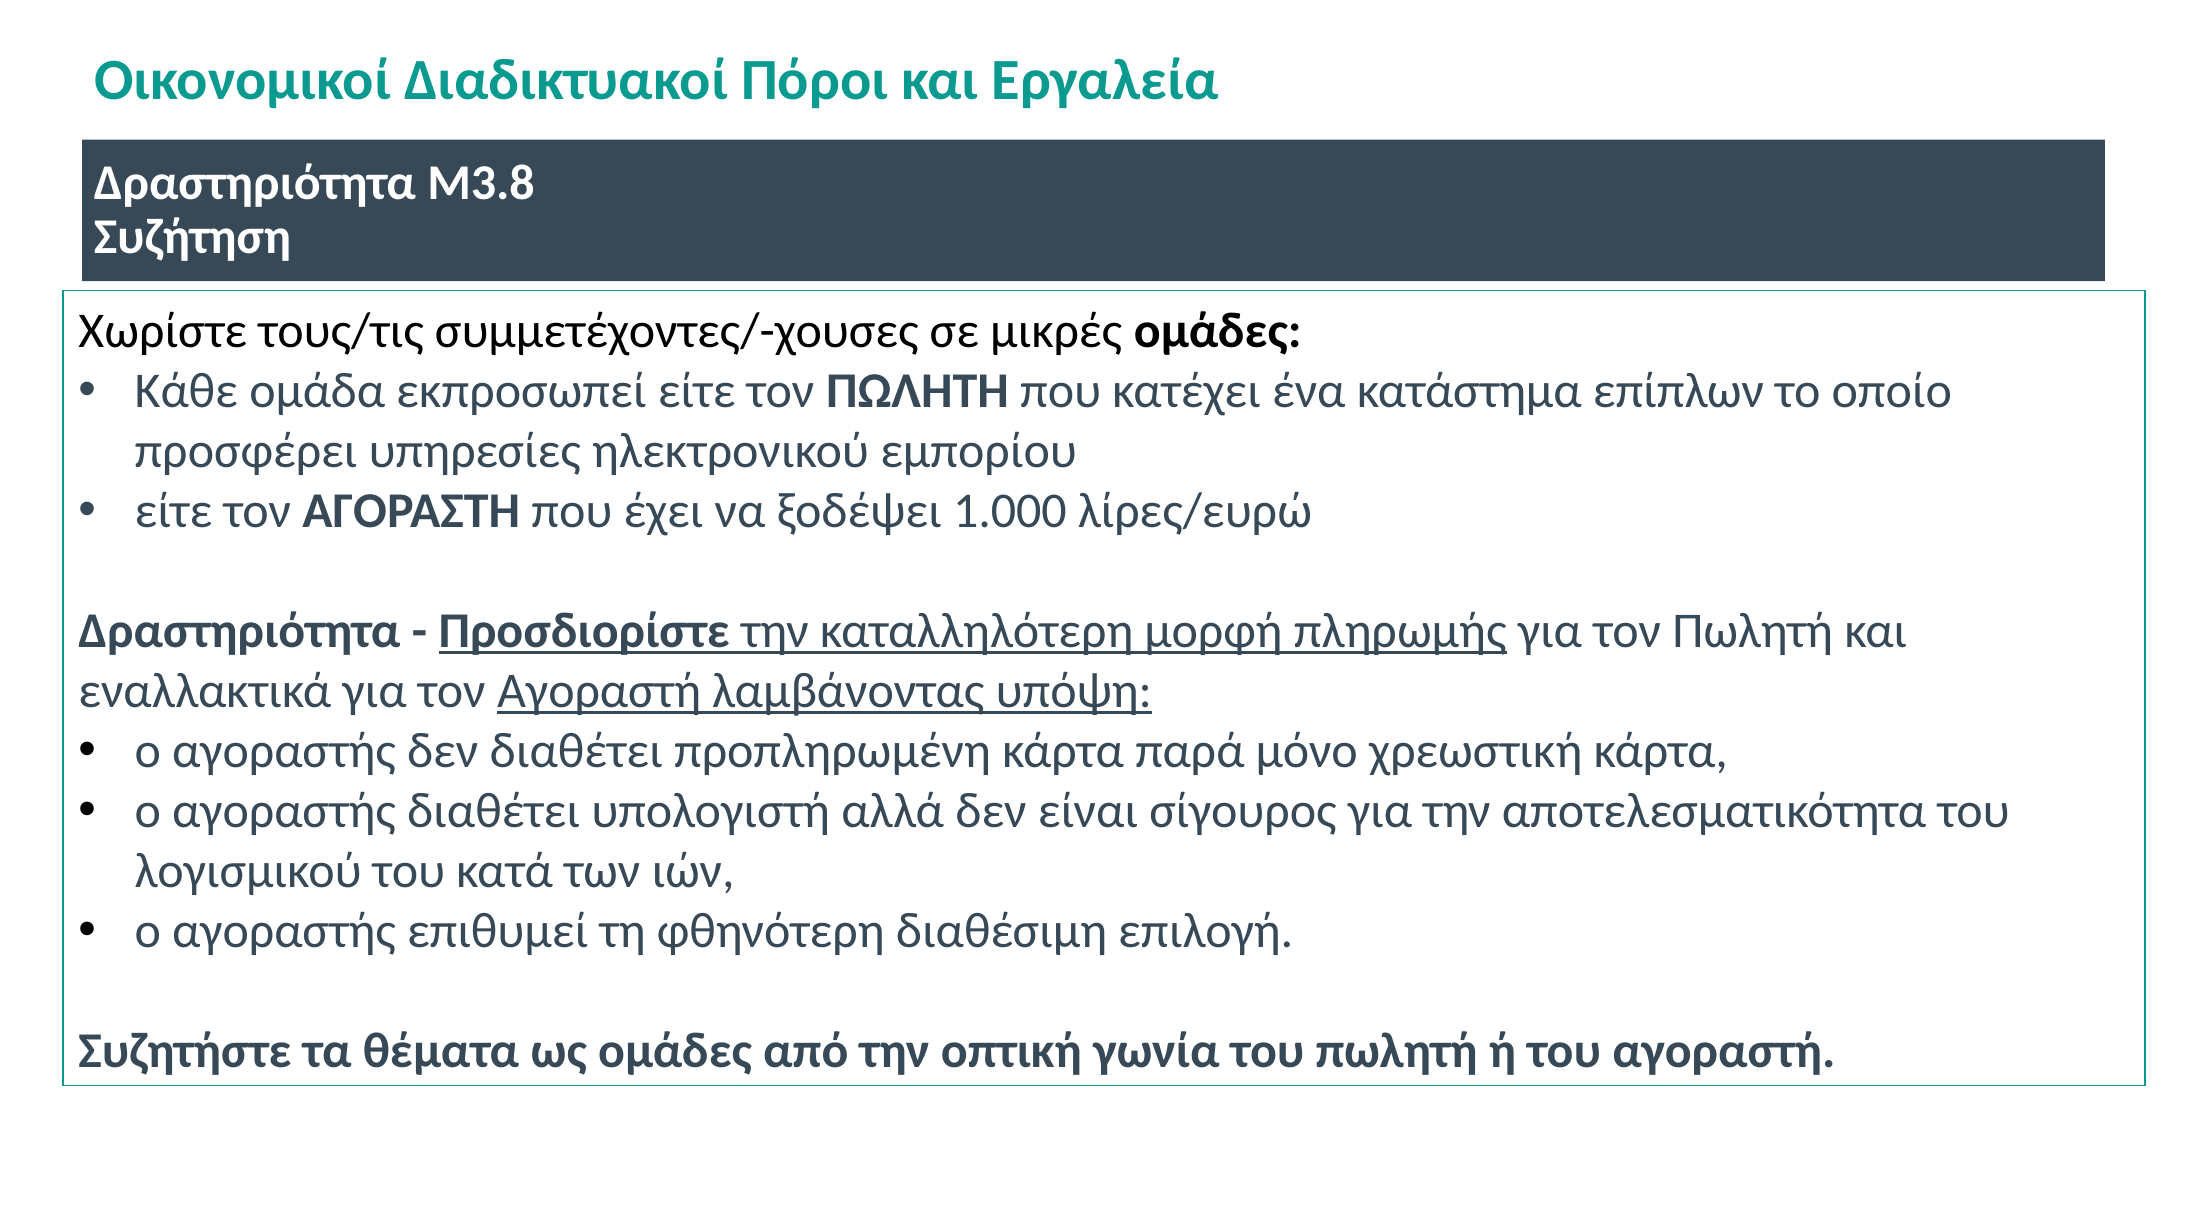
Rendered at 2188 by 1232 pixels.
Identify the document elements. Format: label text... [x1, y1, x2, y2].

list Δραστηριότητα M3.8 Συζήτηση [82, 139, 2105, 282]
text_box Χωρίστε τους/τις συμμετέχοντες/-χουσες σε μικρές ομάδες: Κάθε ομάδα εκπροσωπεί είτε τον ΠΩΛΗΤΗ που κατέχει ένα κατάστημα επίπλων το οποίο προσφέρει υπηρεσίες ηλεκτρονικού εμπορίου είτε τον ΑΓΟΡΑΣΤΗ που έχει να ξοδέψει 1.000 λίρες/ευρώ Δραστηριότητα - Προσδιορίστε την καταλληλότερη μορφή πληρωμής για τον Πωλητή και εναλλακτικά για τον Αγοραστή λαμβάνοντας υπόψη: ο αγοραστής δεν διαθέτει προπληρωμένη κάρτα παρά μόνο χρεωστική κάρτα, ο αγοραστής διαθέτει υπολογιστή αλλά δεν είναι σίγουρος για την αποτελεσματικότητα του λογισμικού του κατά των ιών, ο αγοραστής επιθυμεί τη φθηνότερη διαθέσιμη επιλογή. Συζητήστε τα θέματα ως ομάδες από την οπτική γωνία του πωλητή ή του αγοραστή. [63, 290, 2146, 1086]
title Οικονομικοί Διαδικτυακοί Πόροι και Εργαλεία [82, 21, 2105, 139]
